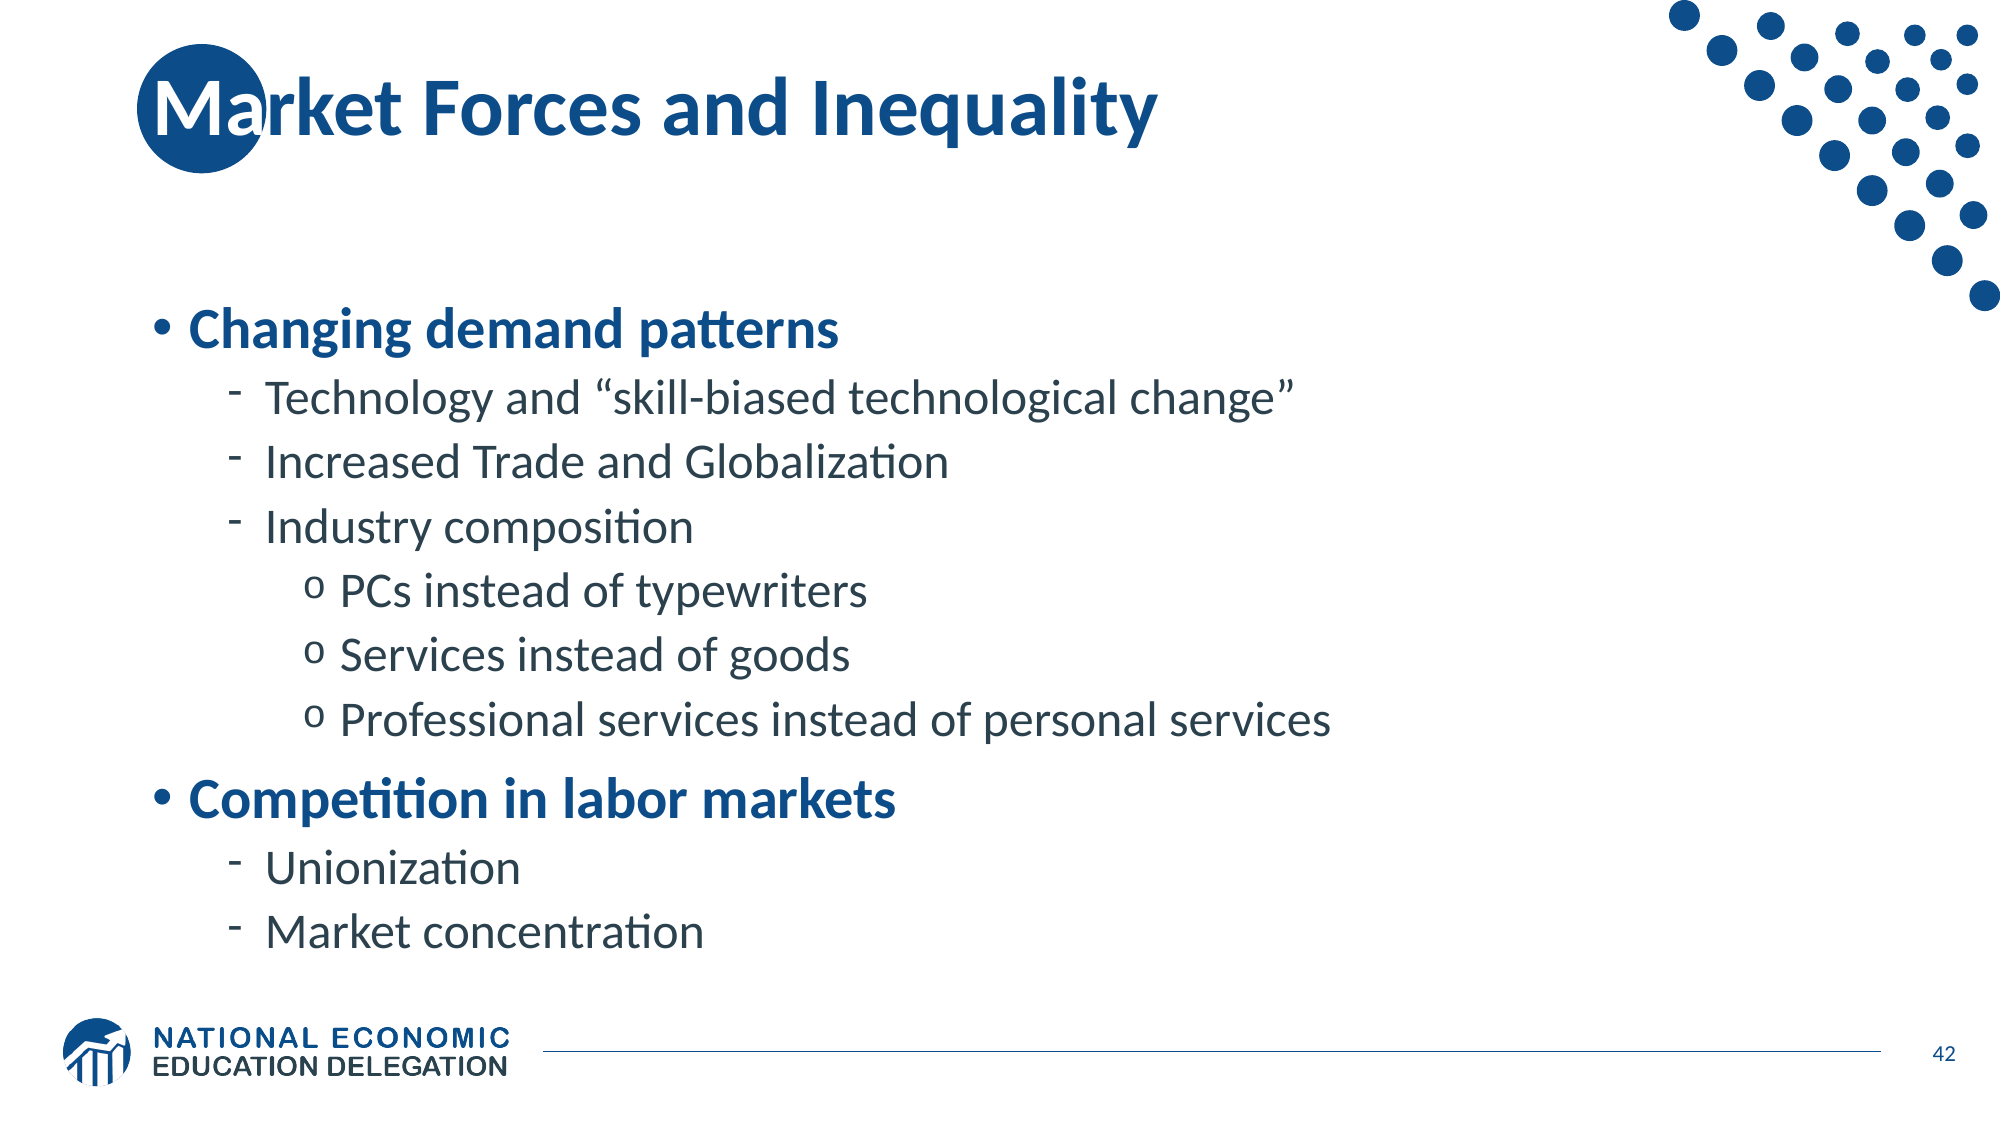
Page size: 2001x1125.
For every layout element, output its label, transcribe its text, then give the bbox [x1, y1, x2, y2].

picture [55, 1013, 520, 1091]
list Changing demand patterns Technology and “skill-biased technological change” Increased Trade and Globalization Industry composition PCs instead of typewriters Services instead of goods Professional services instead of personal services Competition in labor markets Unionization Market concentration [137, 201, 1863, 966]
slide_number 42 [1521, 1022, 1972, 1082]
title Market Forces and Inequality [137, 0, 1863, 201]
